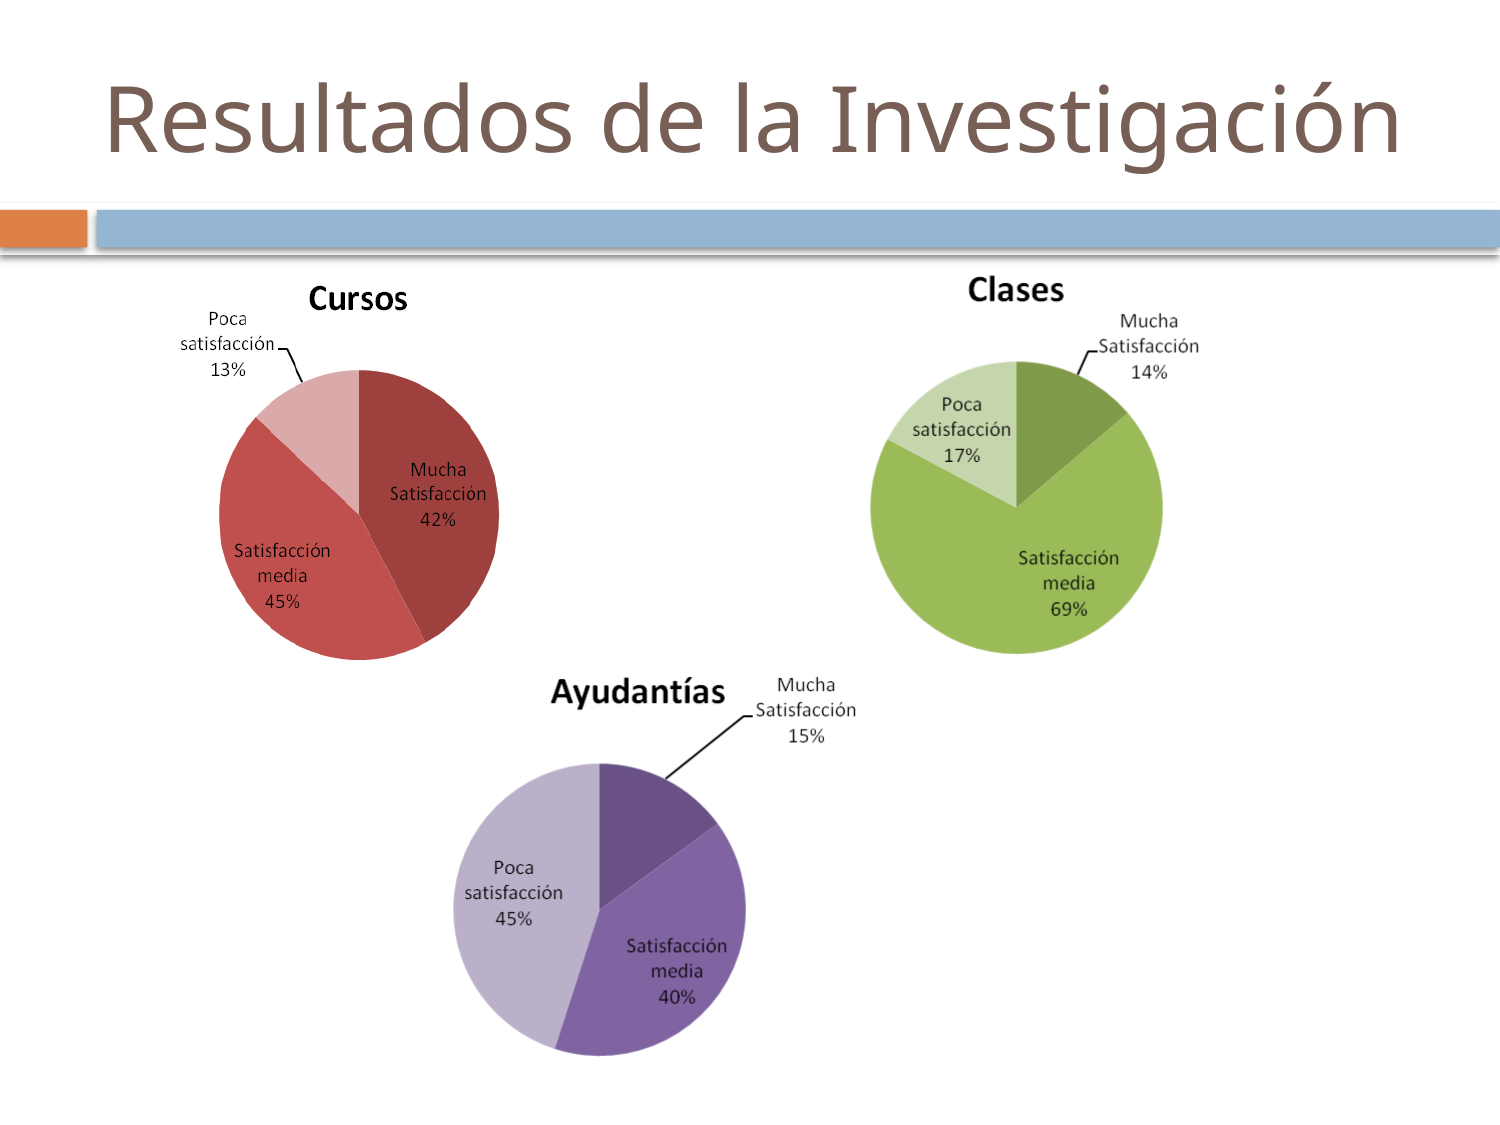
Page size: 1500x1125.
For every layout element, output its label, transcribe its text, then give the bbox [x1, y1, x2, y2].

title Resultados de la Investigación [87, 44, 1426, 188]
picture [151, 280, 879, 1063]
picture [855, 269, 1214, 663]
